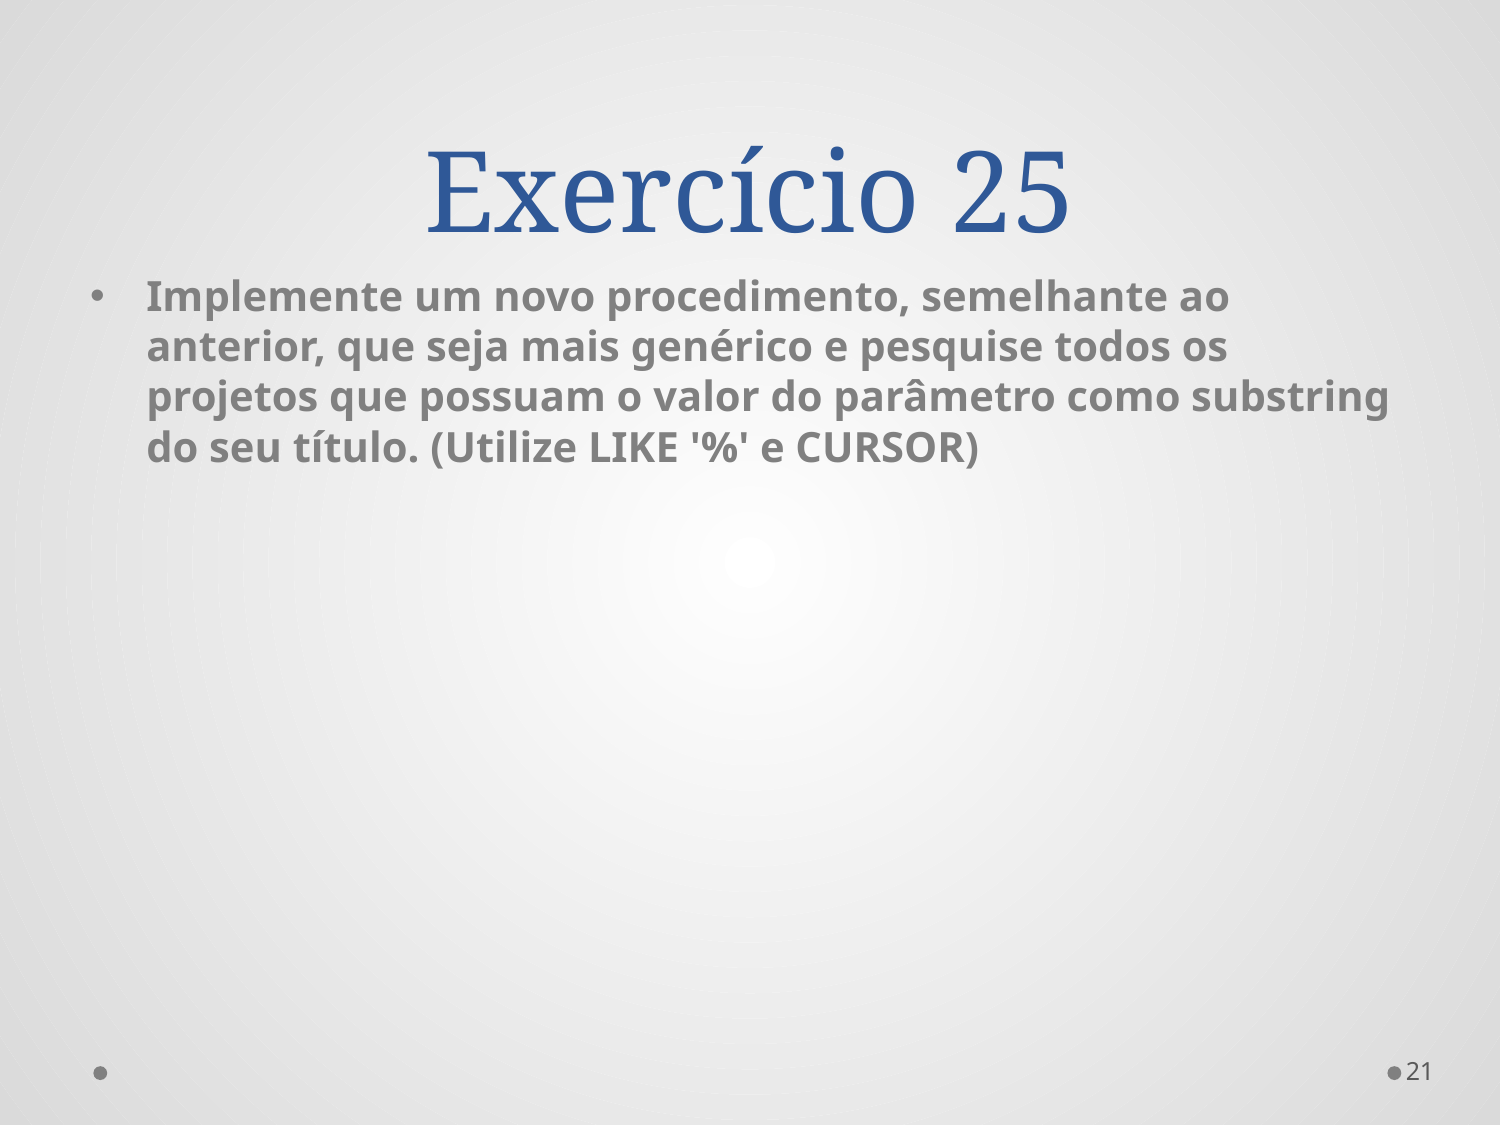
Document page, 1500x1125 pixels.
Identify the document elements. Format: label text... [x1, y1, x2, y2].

slide_number 21 [1401, 1042, 1494, 1103]
list Implemente um novo procedimento, semelhante ao anterior, que seja mais genérico e pesquise todos os projetos que possuam o valor do parâmetro como substring do seu título. (Utilize LIKE '%' e CURSOR) [75, 262, 1425, 1005]
title Exercício 25 [75, 0, 1425, 262]
